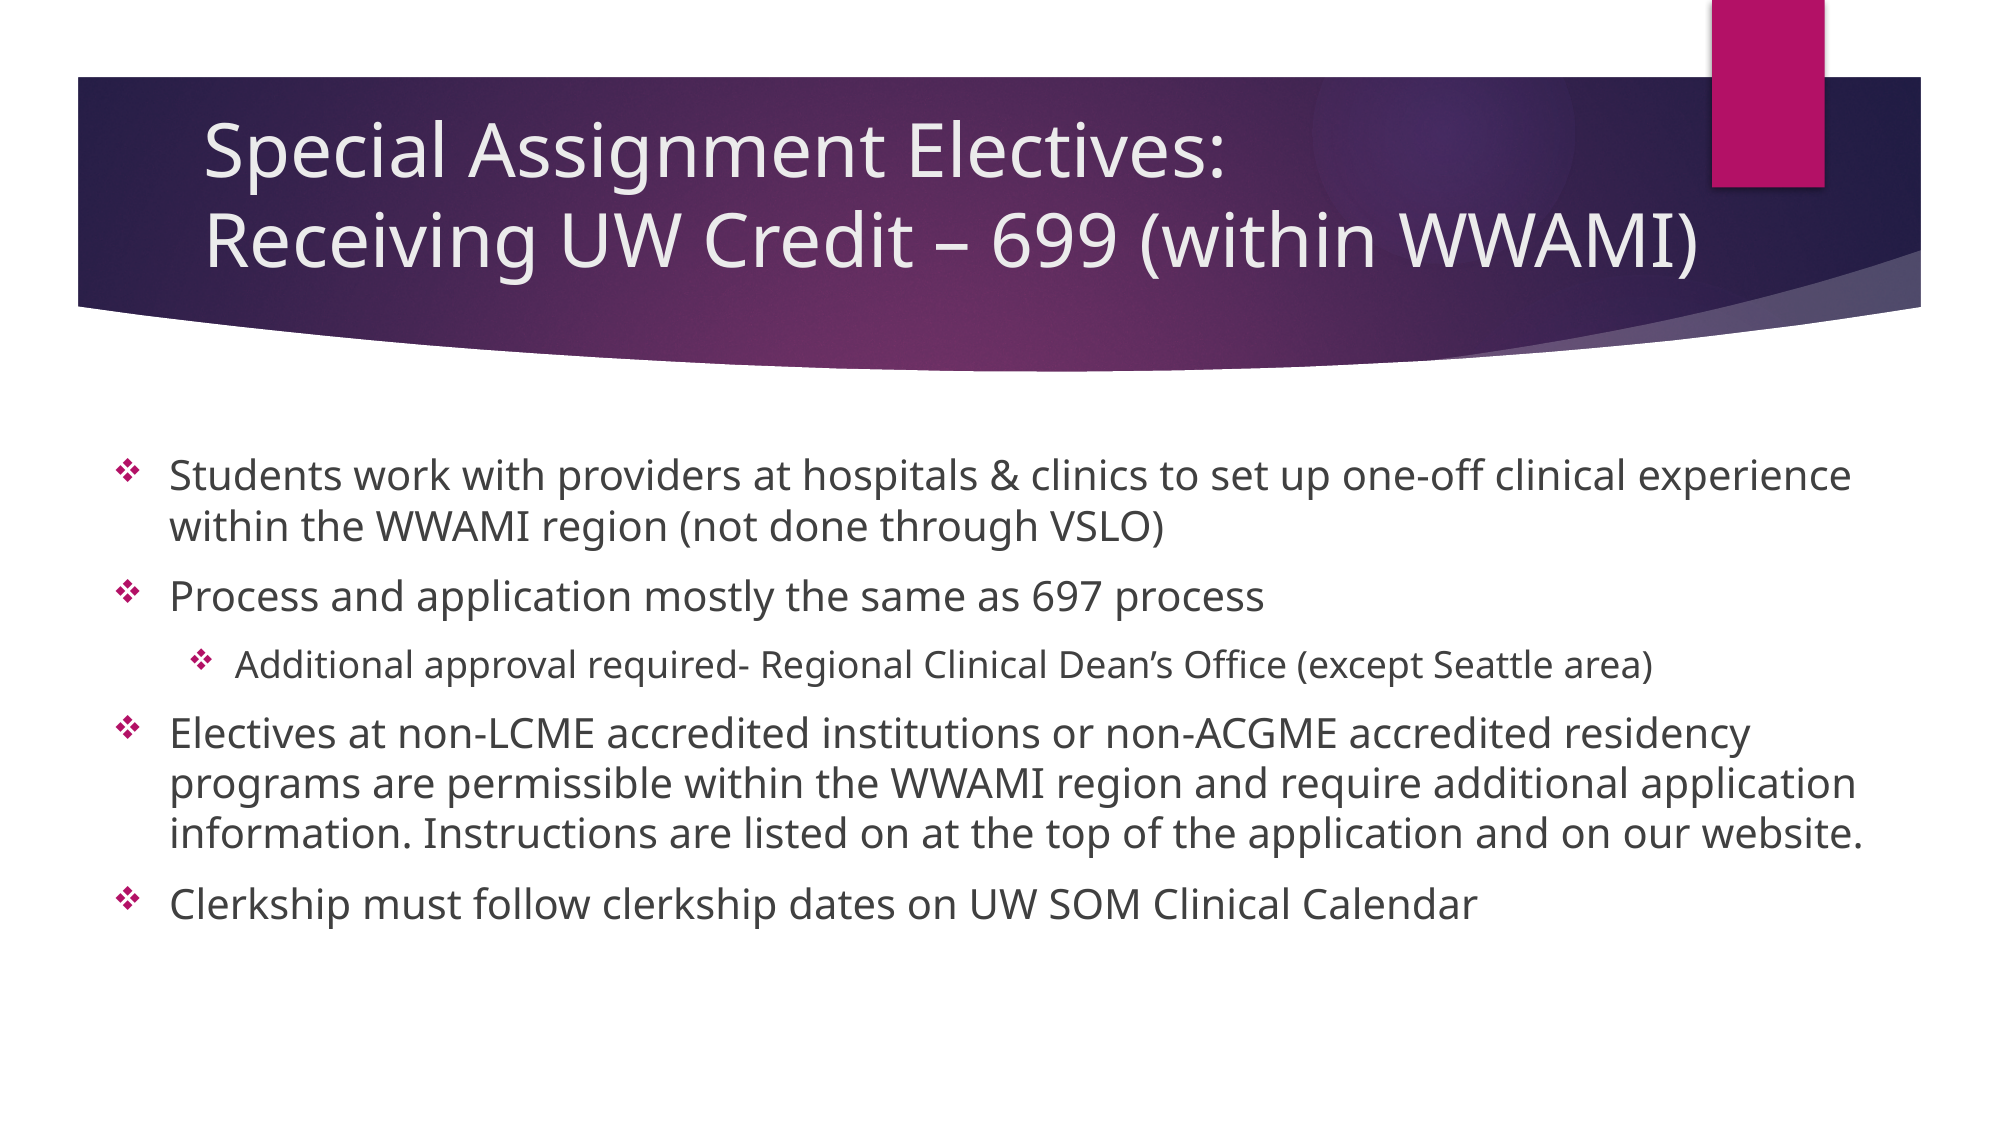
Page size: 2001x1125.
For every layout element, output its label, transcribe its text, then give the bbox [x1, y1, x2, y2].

title Special Assignment Electives: Receiving UW Credit – 699 (within WWAMI) [188, 102, 1839, 284]
list Students work with providers at hospitals & clinics to set up one-off clinical experience within the WWAMI region (not done through VSLO) Process and application mostly the same as 697 process Additional approval required- Regional Clinical Dean’s Office (except Seattle area) Electives at non-LCME accredited institutions or non-ACGME accredited residency programs are permissible within the WWAMI region and require additional application information. Instructions are listed on at the top of the application and on our website. Clerkship must follow clerkship dates on UW SOM Clinical Calendar [97, 441, 1903, 1023]
